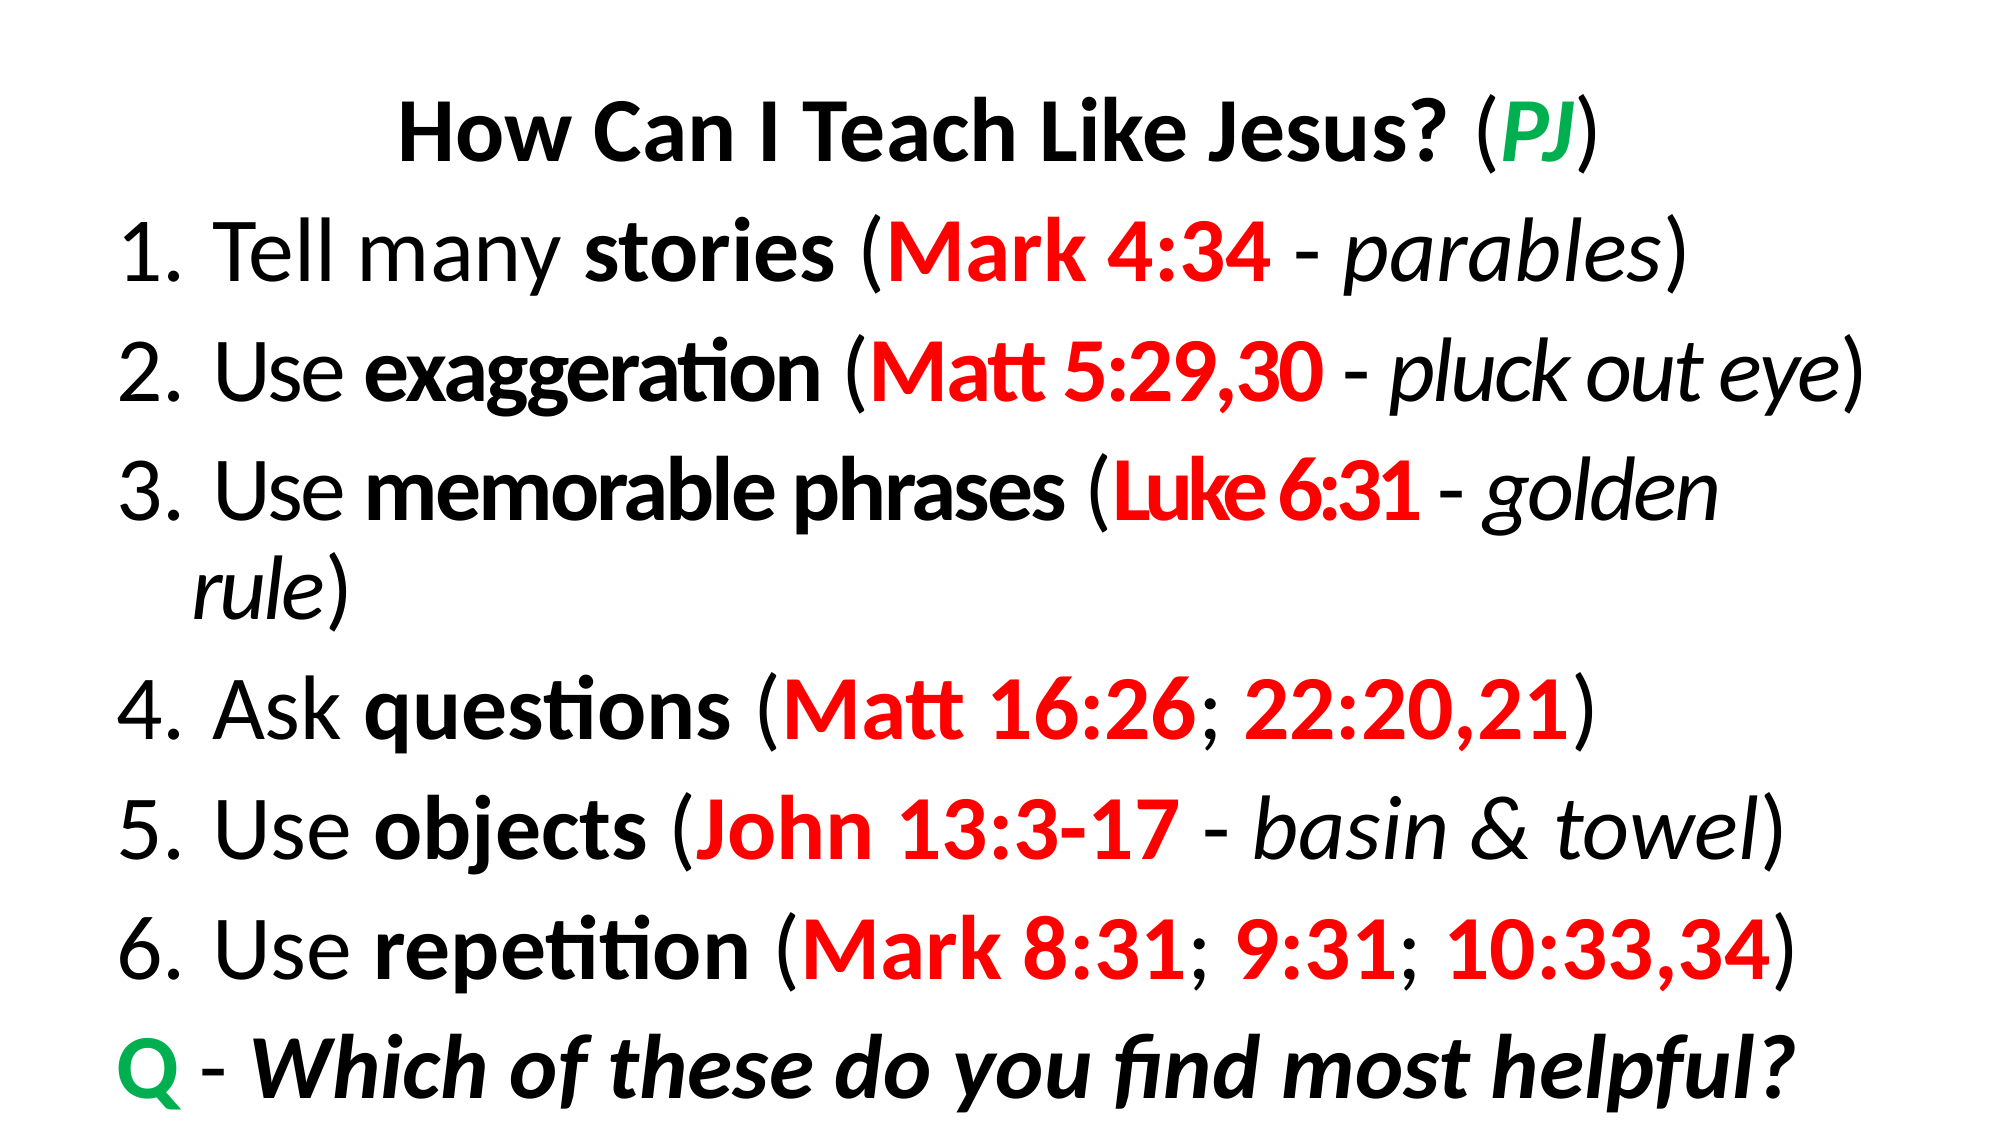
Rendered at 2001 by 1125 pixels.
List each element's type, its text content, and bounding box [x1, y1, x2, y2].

subtitle How Can I Teach Like Jesus? (PJ) Tell many stories (Mark 4:34 - parables) Use exaggeration (Matt 5:29,30 - pluck out eye) Use memorable phrases (Luke 6:31 - golden rule) Ask questions (Matt 16:26; 22:20,21) Use objects (John 13:3-17 - basin & towel) Use repetition (Mark 8:31; 9:31; 10:33,34) Q - Which of these do you find most helpful? [101, 75, 1899, 1050]
